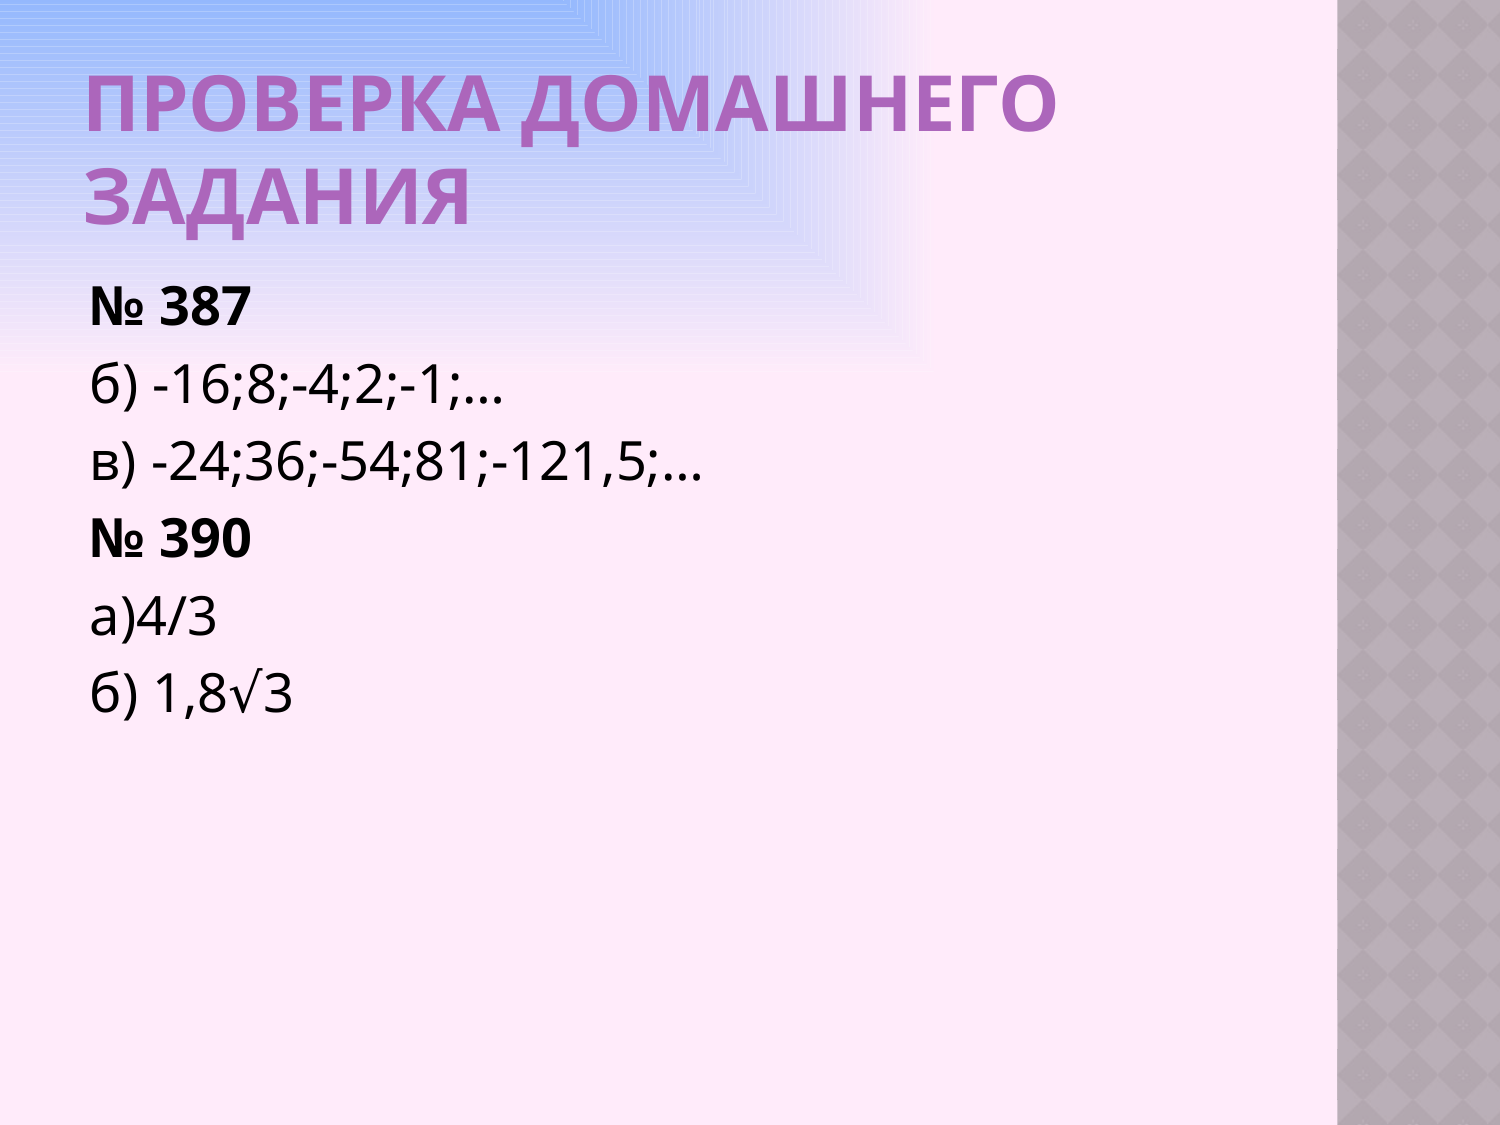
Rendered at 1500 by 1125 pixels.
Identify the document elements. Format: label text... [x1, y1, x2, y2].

title Проверка домашнего задания [75, 52, 1263, 240]
list № 387 б) -16;8;-4;2;-1;… в) -24;36;-54;81;-121,5;… № 390 а)4/3 б) 1,8√3 [75, 264, 1263, 1059]
